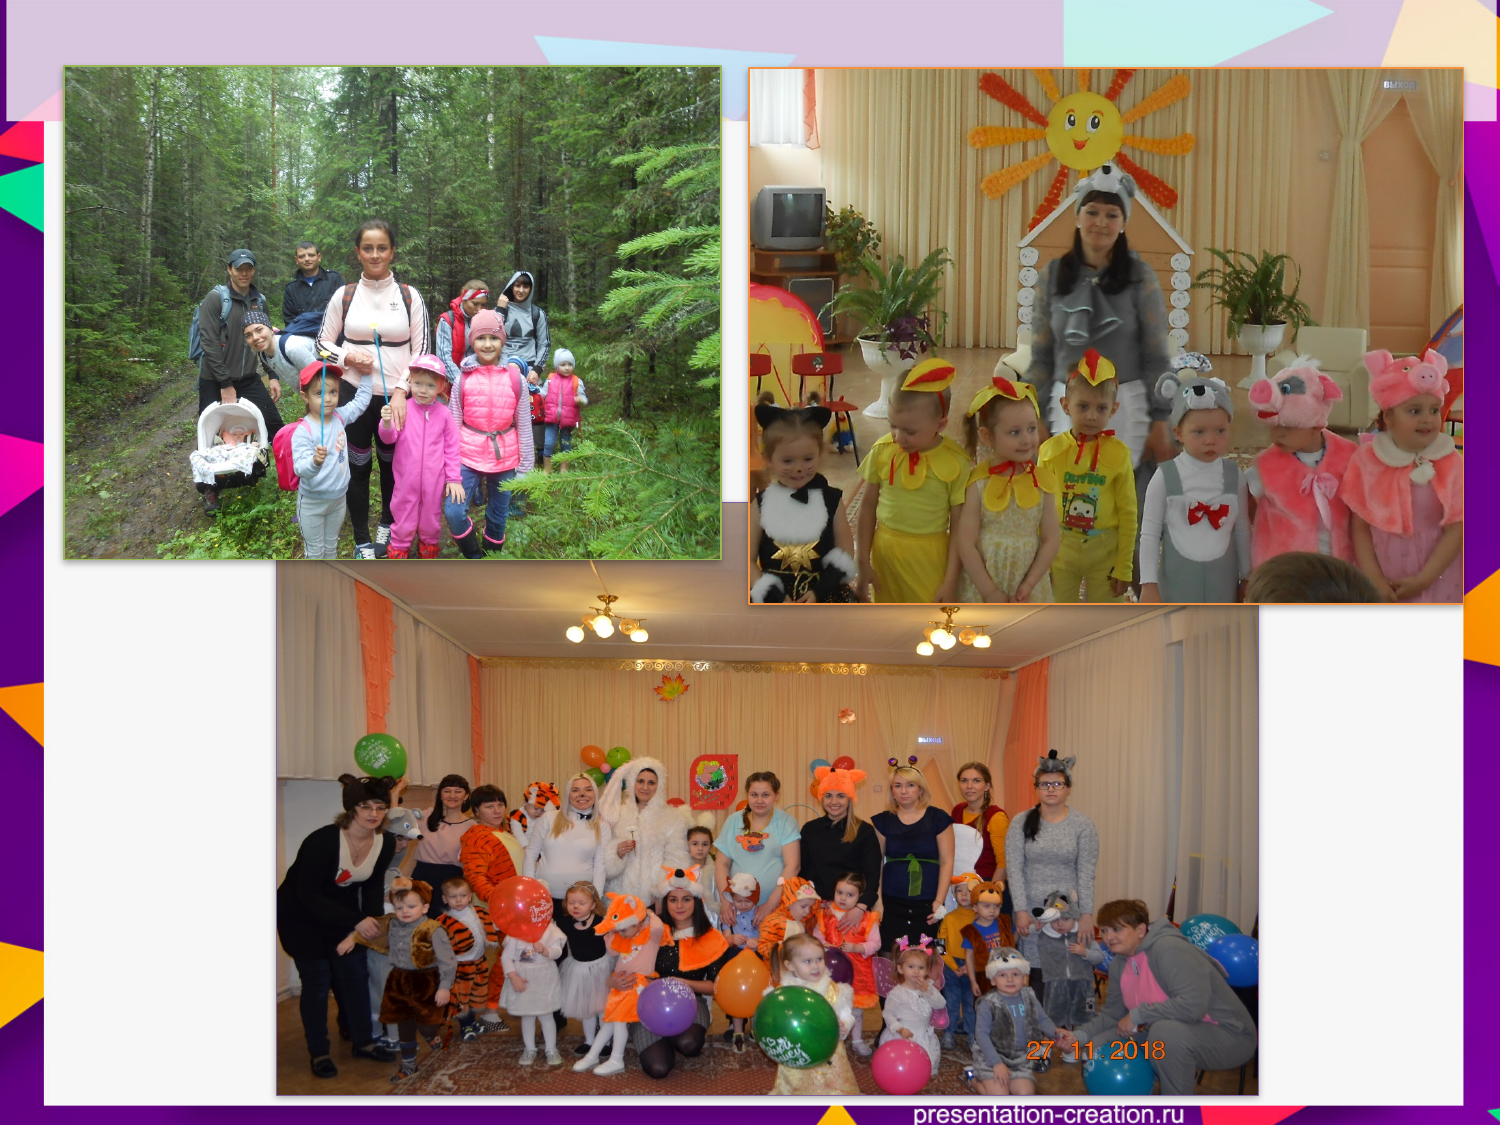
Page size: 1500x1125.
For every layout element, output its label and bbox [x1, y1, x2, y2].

picture [0, 0, 1500, 1125]
list [277, 503, 1259, 1095]
